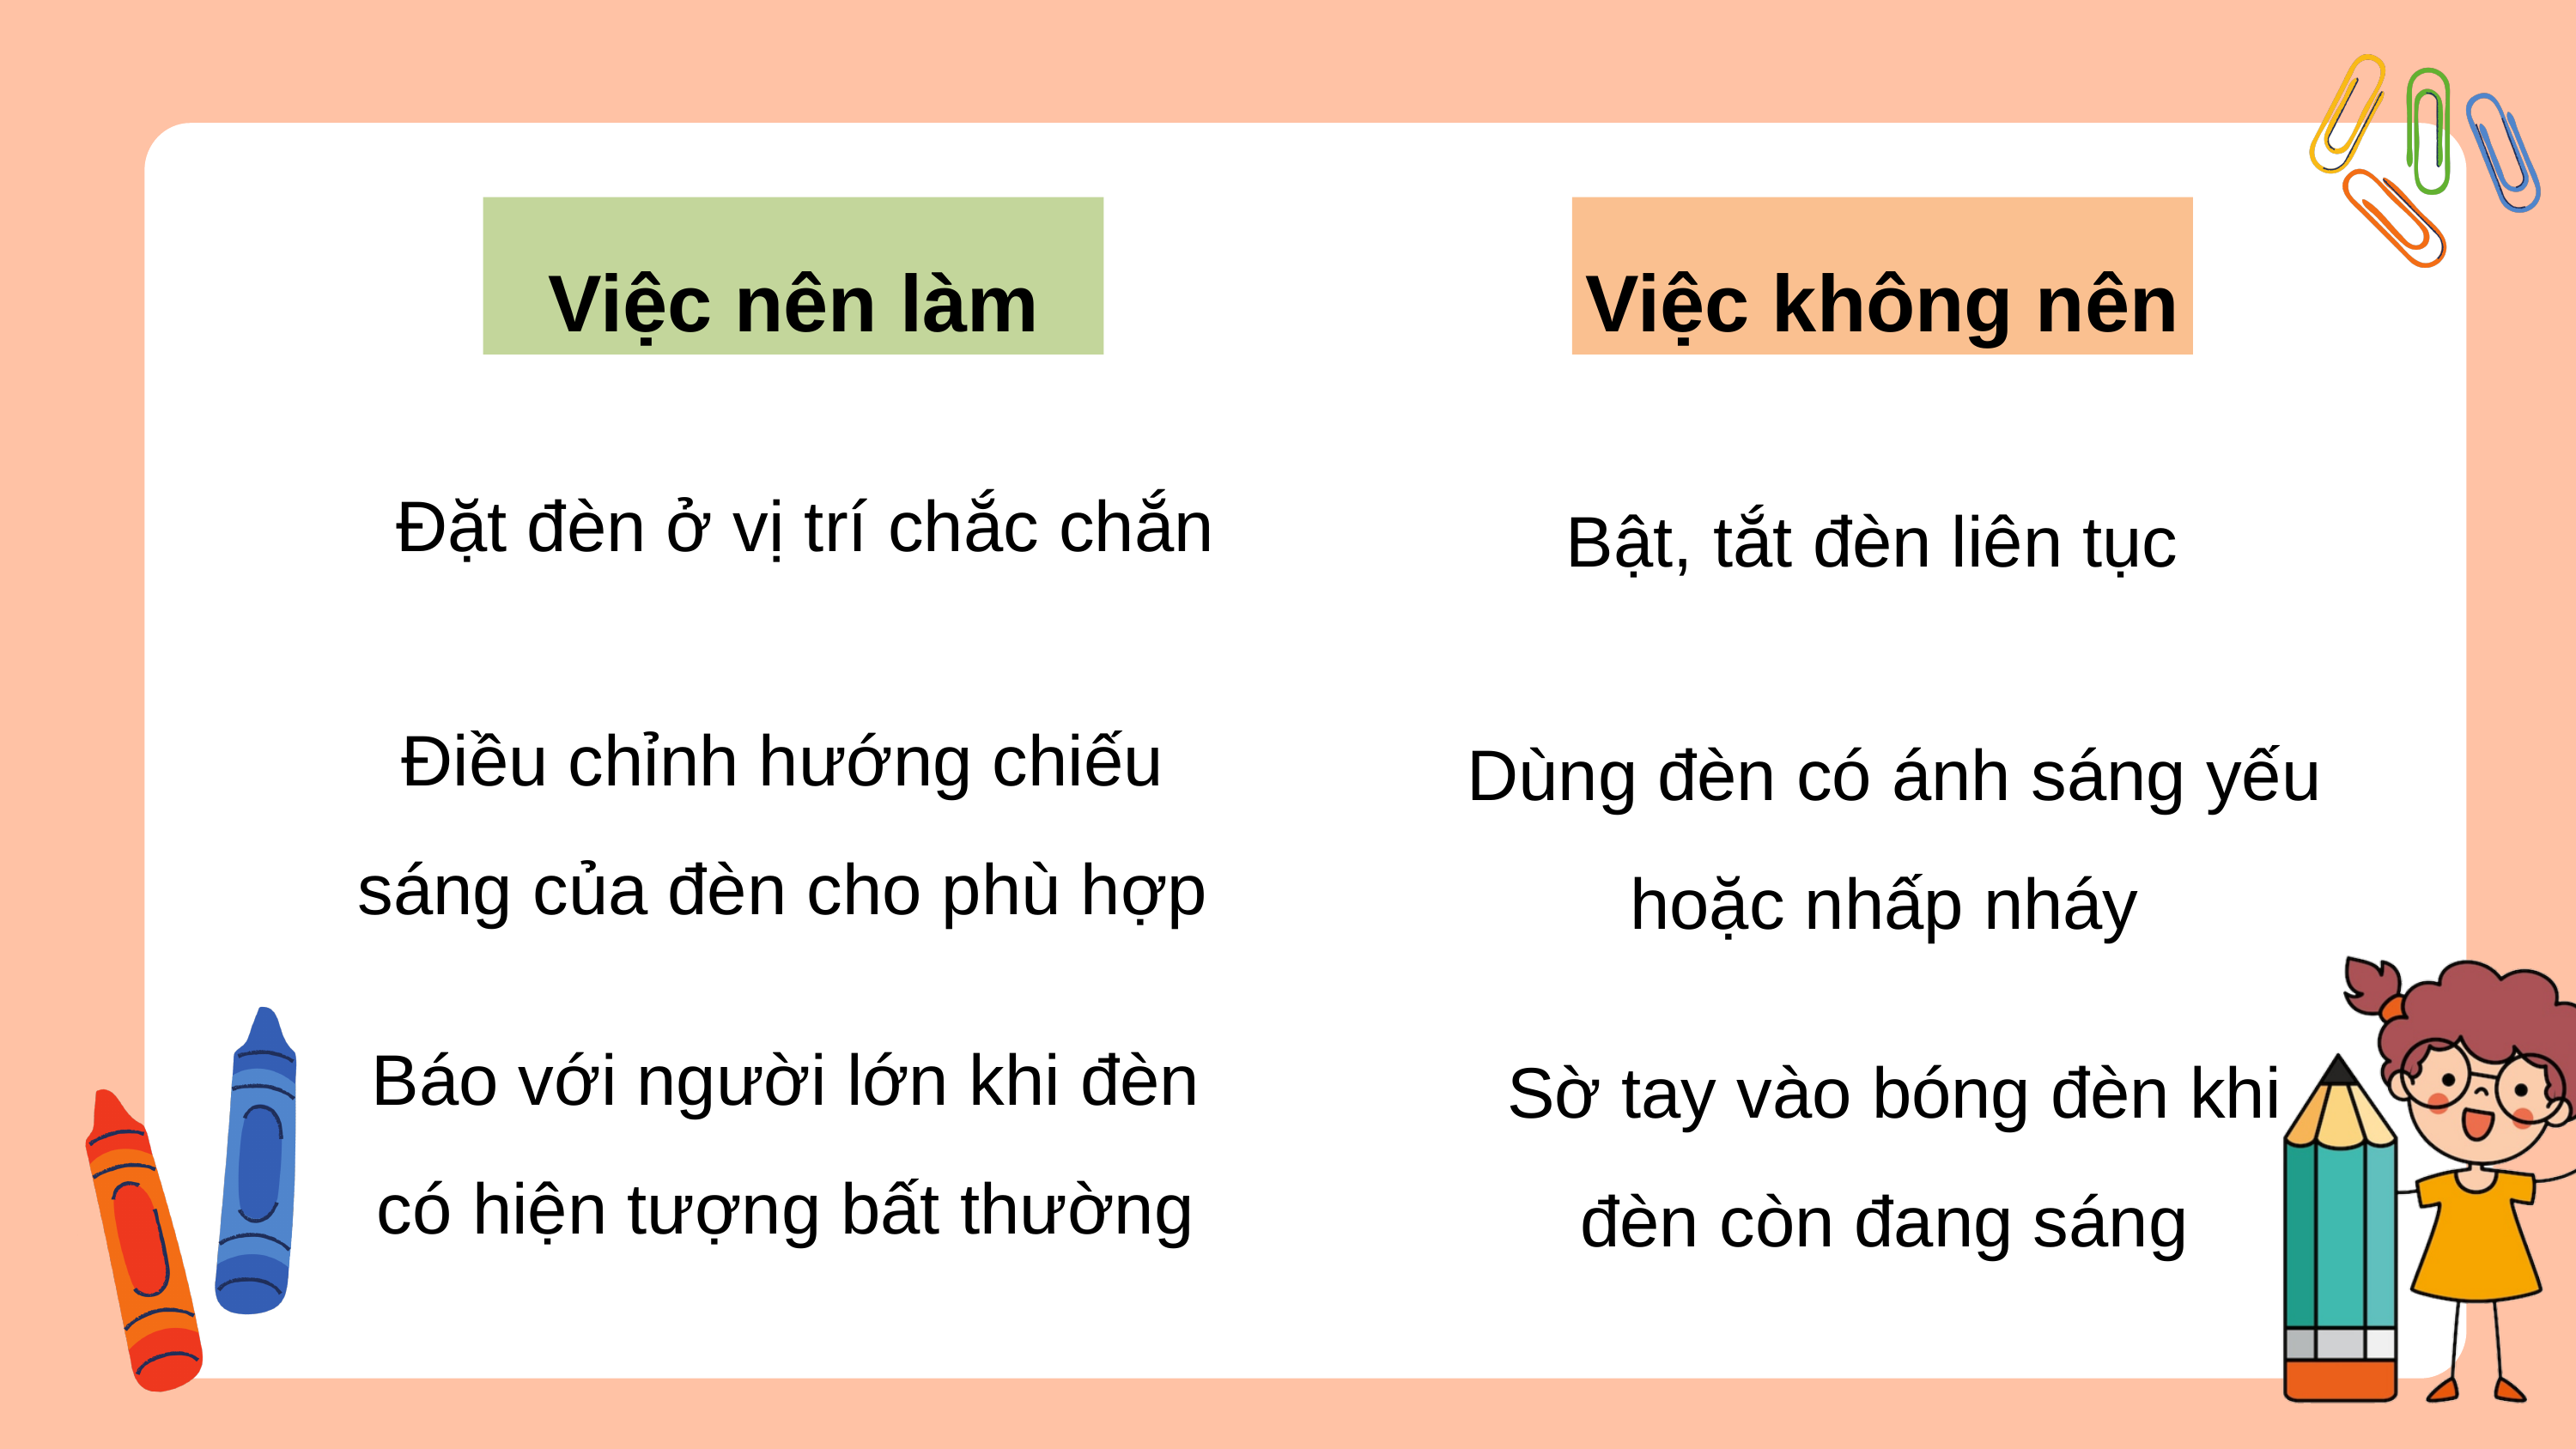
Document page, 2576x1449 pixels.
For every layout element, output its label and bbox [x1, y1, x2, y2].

picture [2307, 46, 2541, 268]
picture [65, 993, 295, 1402]
text_box [144, 122, 2467, 1379]
picture [2192, 926, 2576, 1433]
